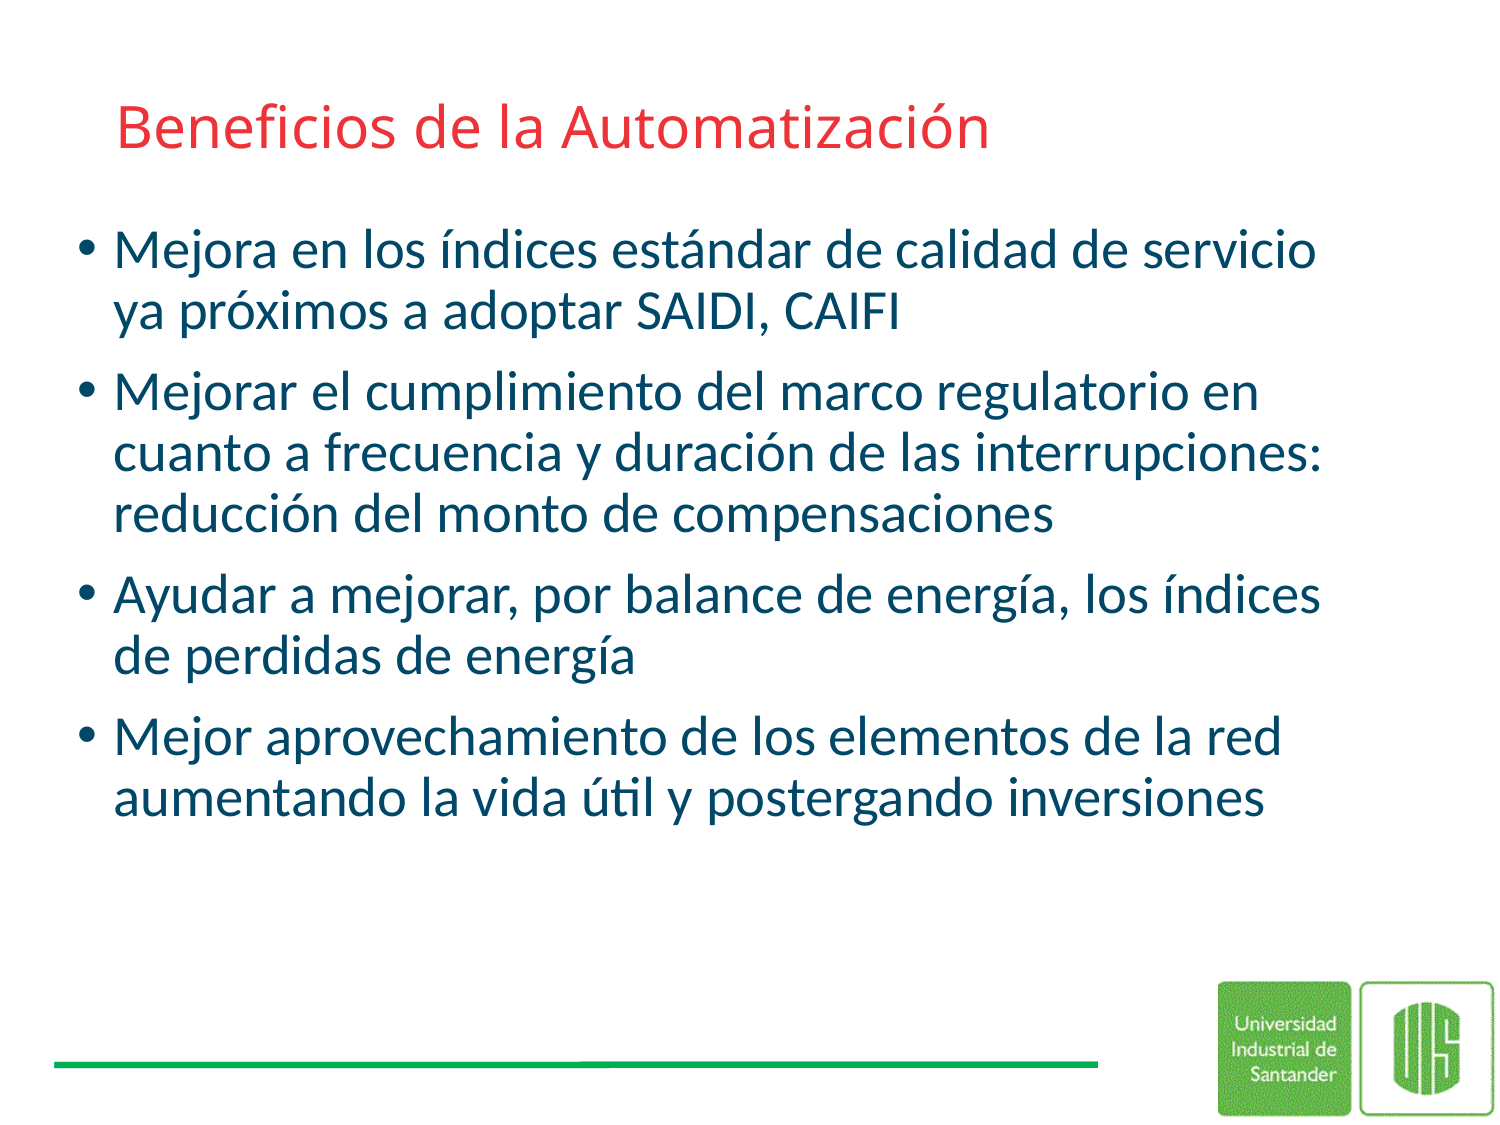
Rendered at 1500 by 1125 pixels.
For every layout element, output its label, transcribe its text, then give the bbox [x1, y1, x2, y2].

title Beneficios de la Automatización [100, 90, 1439, 241]
picture [1218, 978, 1500, 1125]
list Mejora en los índices estándar de calidad de servicio ya próximos a adoptar SAIDI, CAIFI Mejorar el cumplimiento del marco regulatorio en cuanto a frecuencia y duración de las interrupciones: reducción del monto de compensaciones Ayudar a mejorar, por balance de energía, los índices de perdidas de energía Mejor aprovechamiento de los elementos de la red aumentando la vida útil y postergando inversiones [62, 212, 1346, 881]
